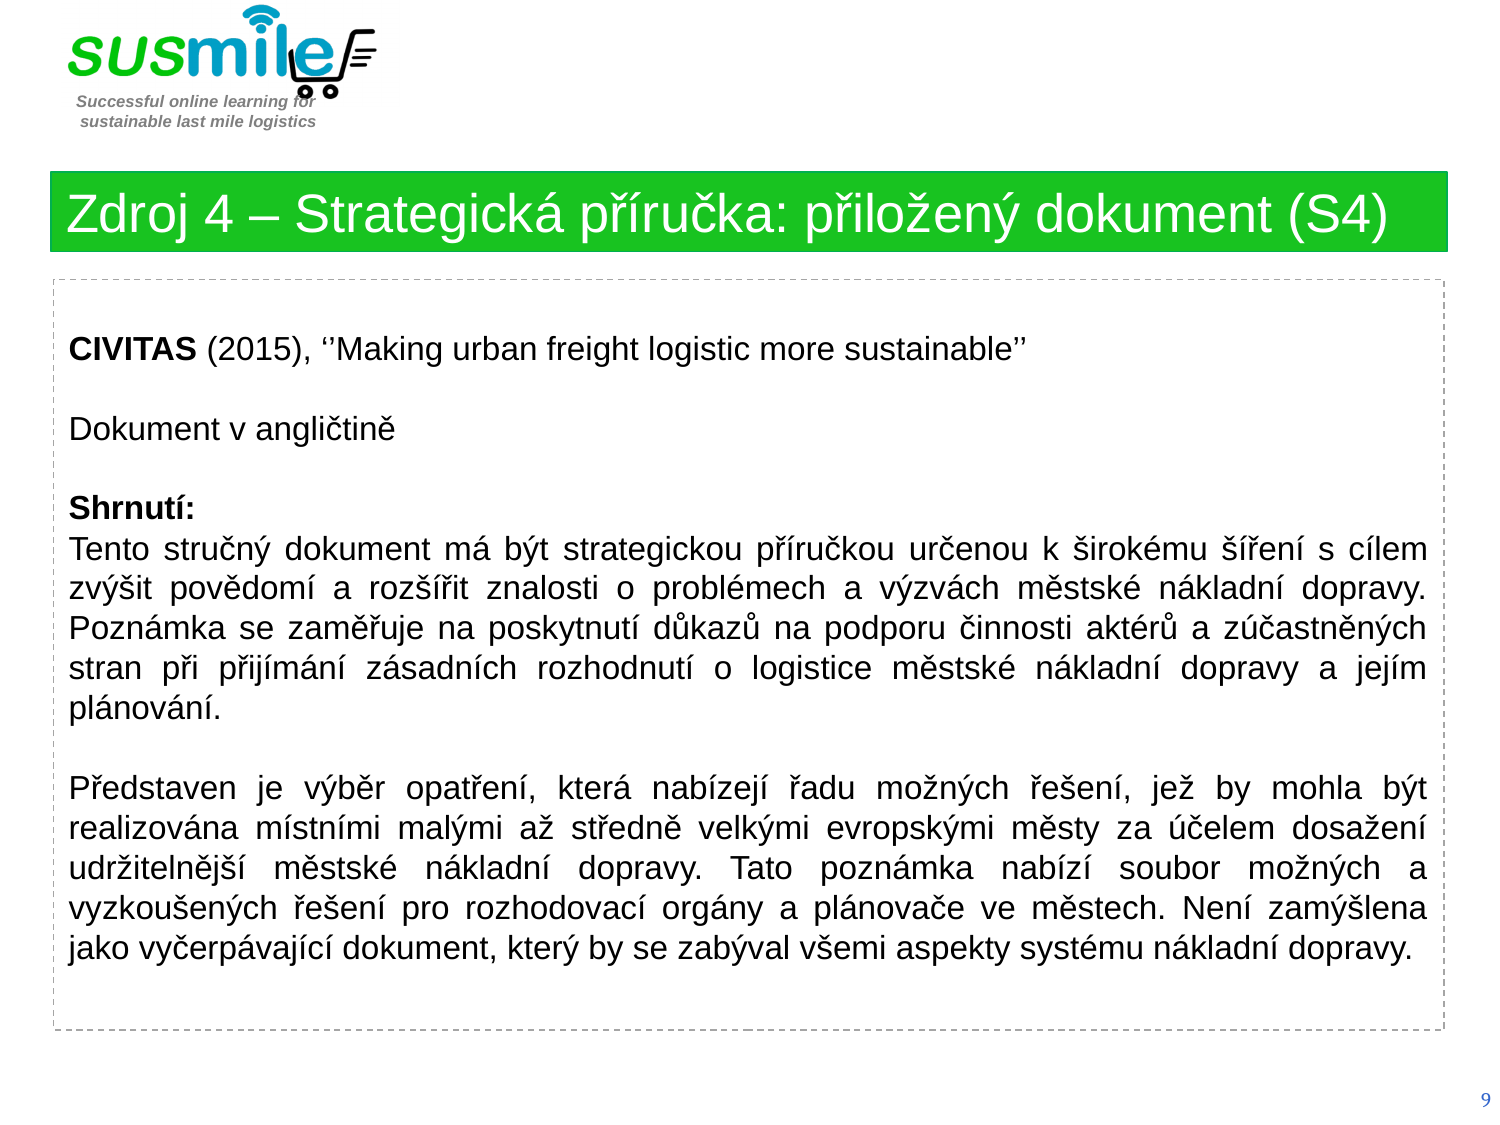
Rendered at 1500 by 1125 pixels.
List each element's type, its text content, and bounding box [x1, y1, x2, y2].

text_box CIVITAS (2015), ‘’Making urban freight logistic more sustainable’’ Dokument v angličtině Shrnutí: Tento stručný dokument má být strategickou příručkou určenou k širokému šíření s cílem zvýšit povědomí a rozšířit znalosti o problémech a výzvách městské nákladní dopravy. Poznámka se zaměřuje na poskytnutí důkazů na podporu činnosti aktérů a zúčastněných stran při přijímání zásadních rozhodnutí o logistice městské nákladní dopravy a jejím plánování. Představen je výběr opatření, která nabízejí řadu možných řešení, jež by mohla být realizována místními malými až středně velkými evropskými městy za účelem dosažení udržitelnější městské nákladní dopravy. Tato poznámka nabízí soubor možných a vyzkoušených řešení pro rozhodovací orgány a plánovače ve městech. Není zamýšlena jako vyčerpávající dokument, který by se zabýval všemi aspekty systému nákladní dopravy. [53, 279, 1445, 1030]
picture [61, 0, 400, 107]
slide_number 9 [1156, 1069, 1500, 1125]
text_box Zdroj 4 – Strategická příručka: přiložený dokument (S4) [51, 171, 1448, 252]
